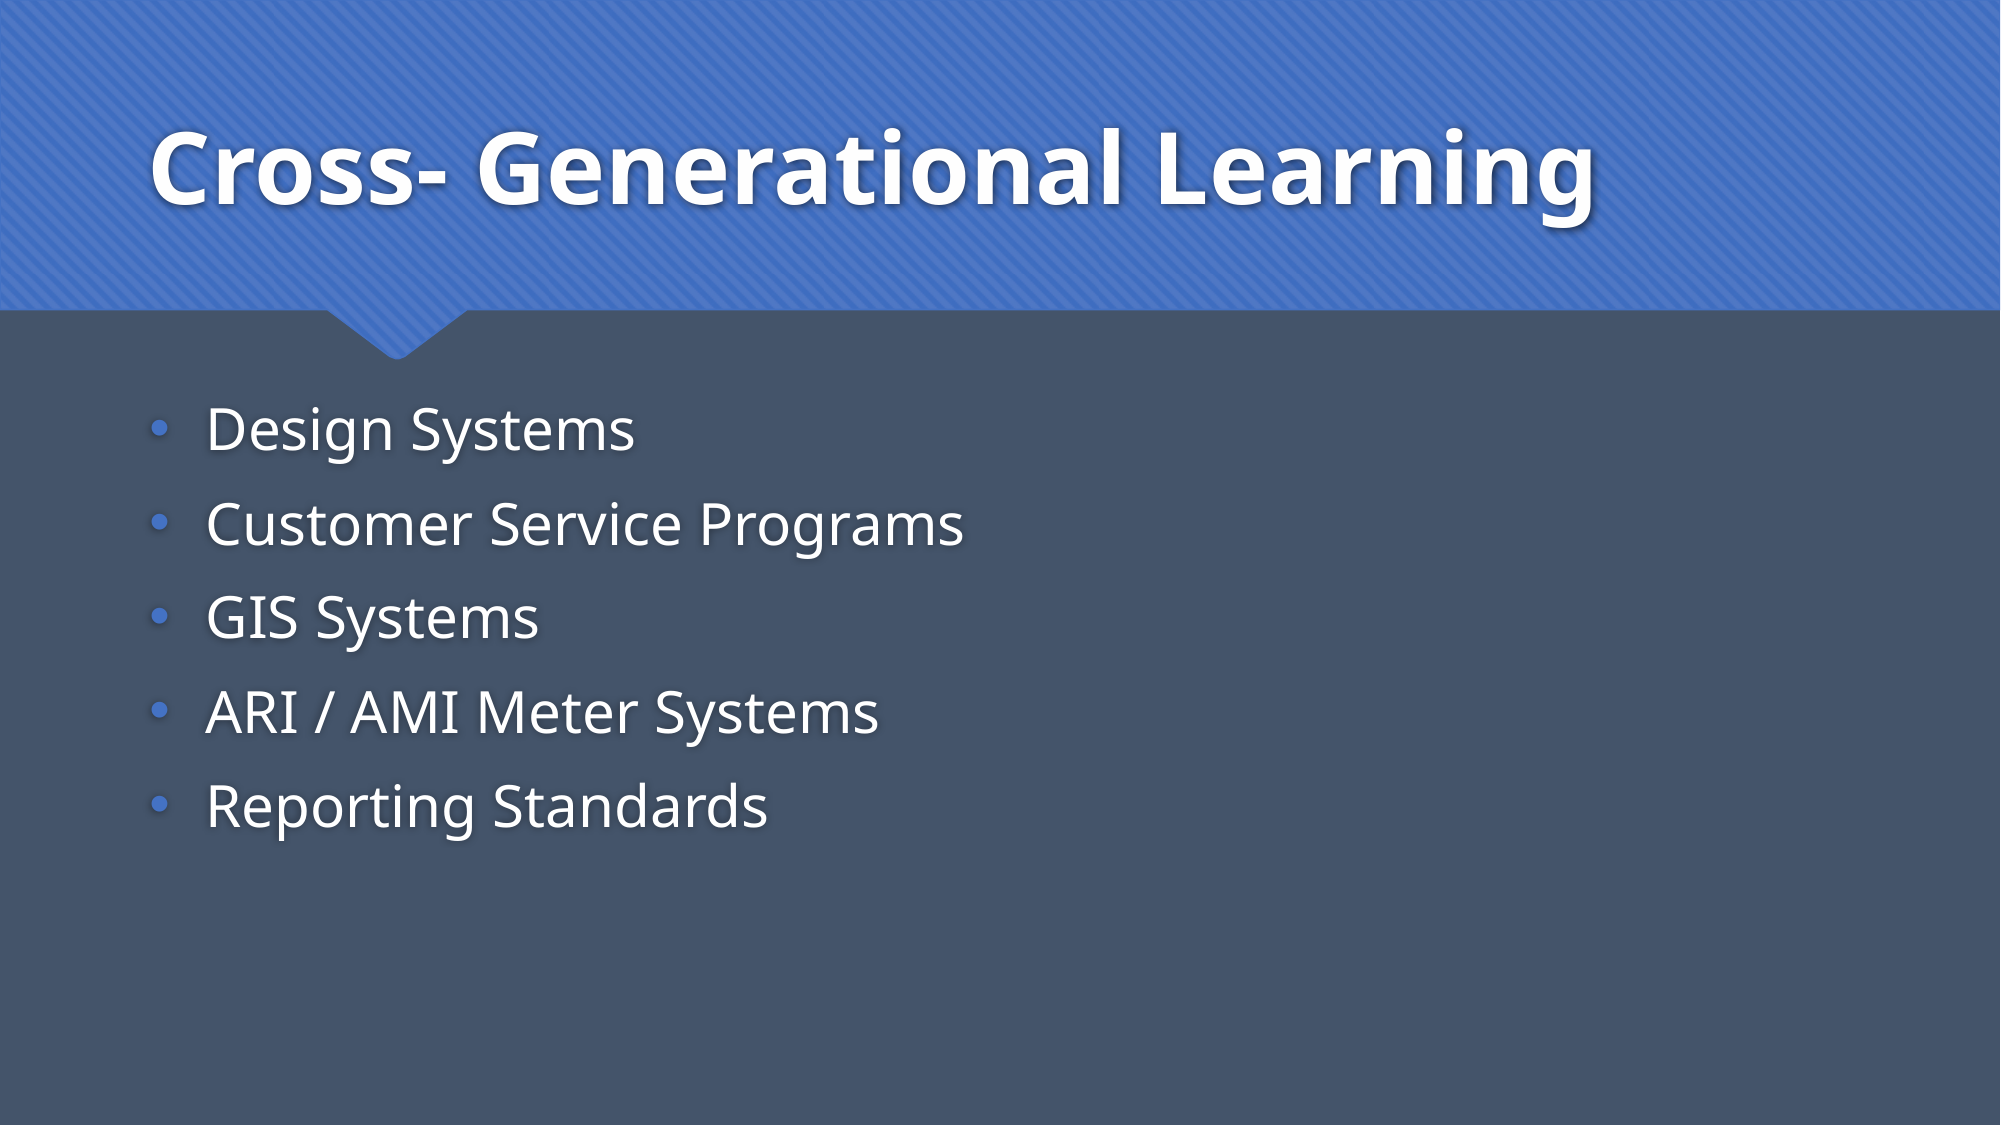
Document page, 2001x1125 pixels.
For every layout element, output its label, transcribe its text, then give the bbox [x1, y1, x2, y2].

list Design Systems Customer Service Programs GIS Systems ARI / AMI Meter Systems Reporting Standards [134, 364, 1866, 962]
title Cross- Generational Learning [132, 73, 1868, 233]
